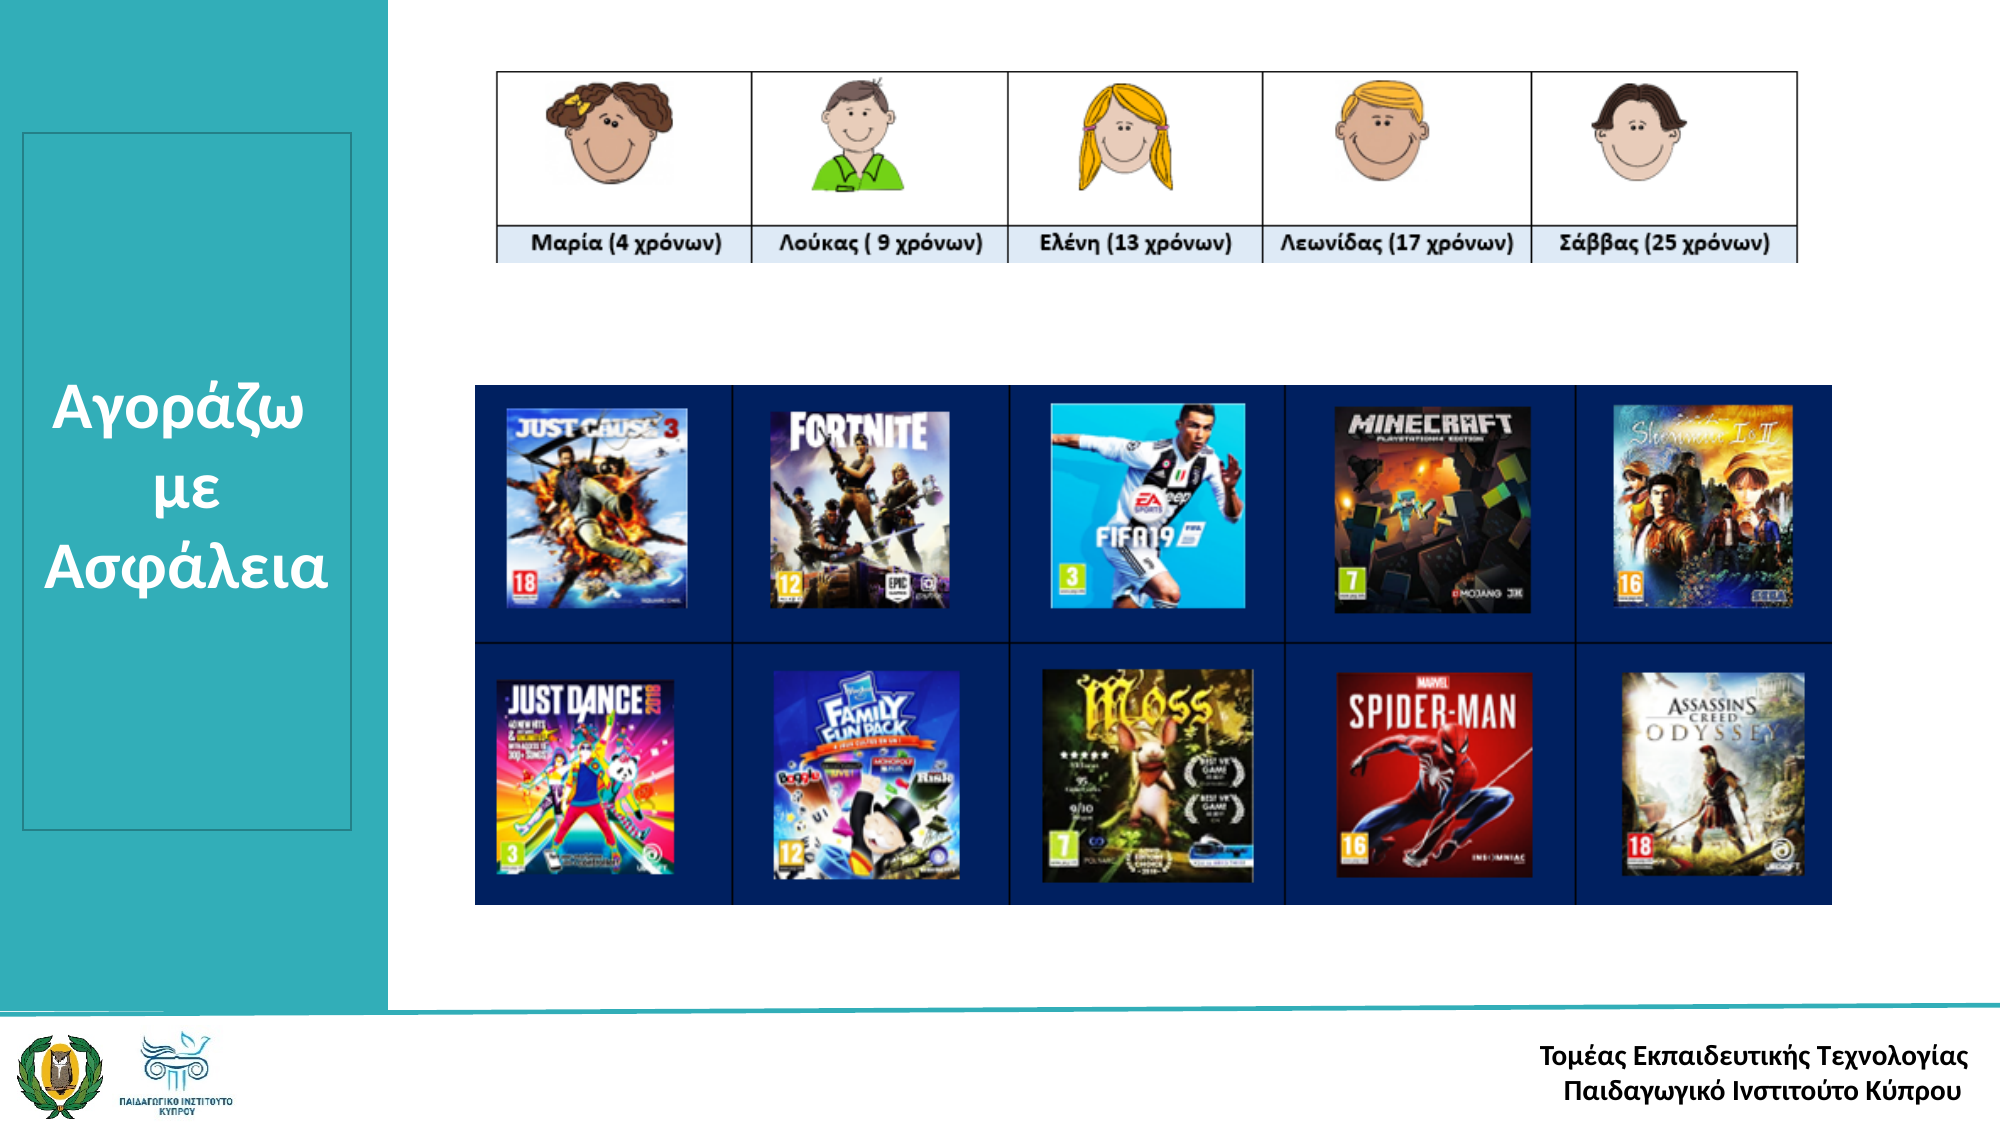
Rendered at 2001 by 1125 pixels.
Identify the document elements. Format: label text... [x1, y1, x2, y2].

text_box [0, 0, 388, 1005]
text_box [16, 1022, 1984, 1125]
text_box Αγοράζω με Ασφάλεια [22, 132, 352, 831]
picture [475, 385, 1832, 905]
picture [492, 71, 1806, 263]
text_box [0, 1005, 2000, 1015]
